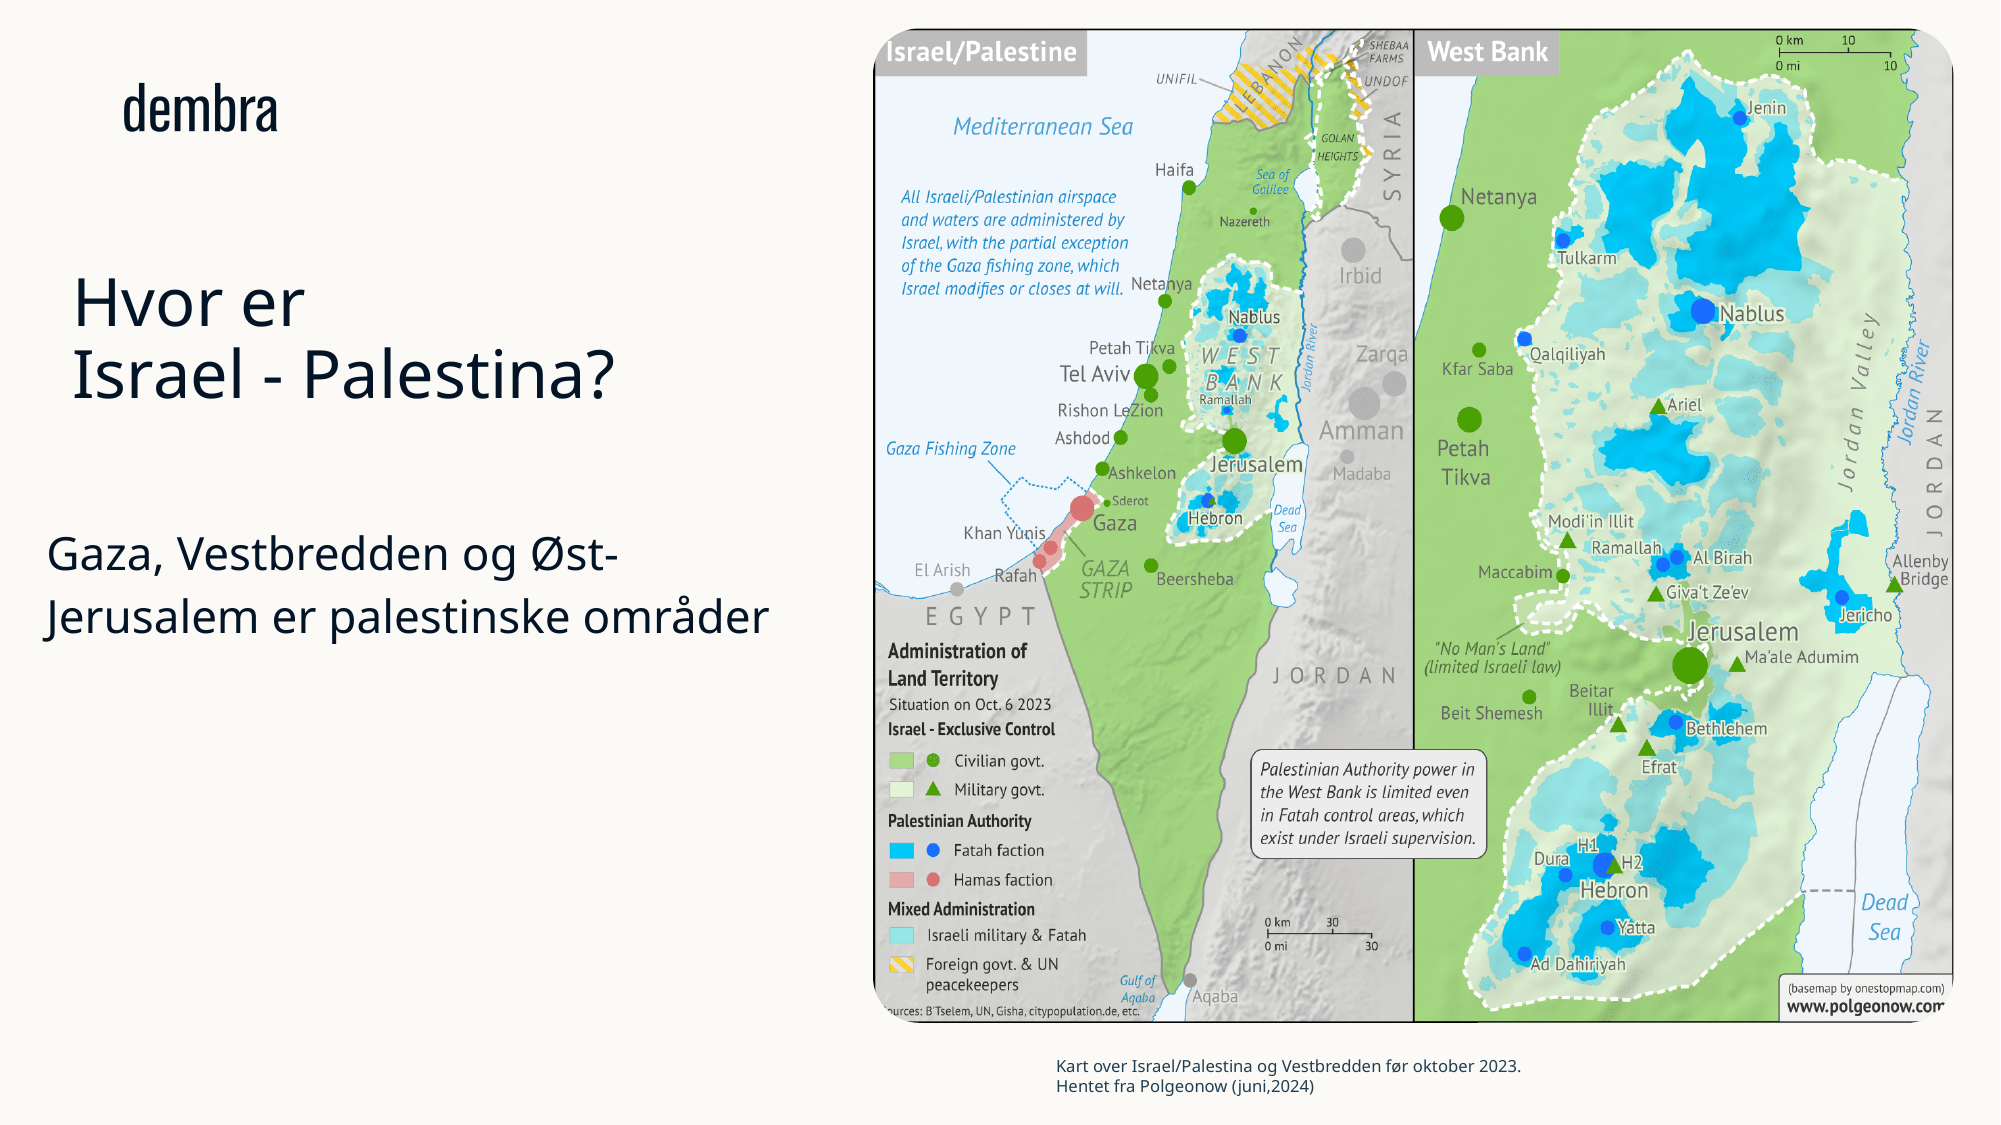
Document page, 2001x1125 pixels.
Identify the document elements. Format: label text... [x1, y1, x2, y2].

picture [124, 82, 278, 132]
list Gaza, Vestbredden og Øst-Jerusalem er palestinske områder [46, 450, 806, 702]
title Hvor er Israel - Palestina? [72, 268, 832, 450]
picture [872, 28, 1954, 1023]
text_box Kart over Israel/Palestina og Vestbredden før oktober 2023. Hentet fra Polgeonow (juni,2024) [1041, 1048, 1605, 1104]
